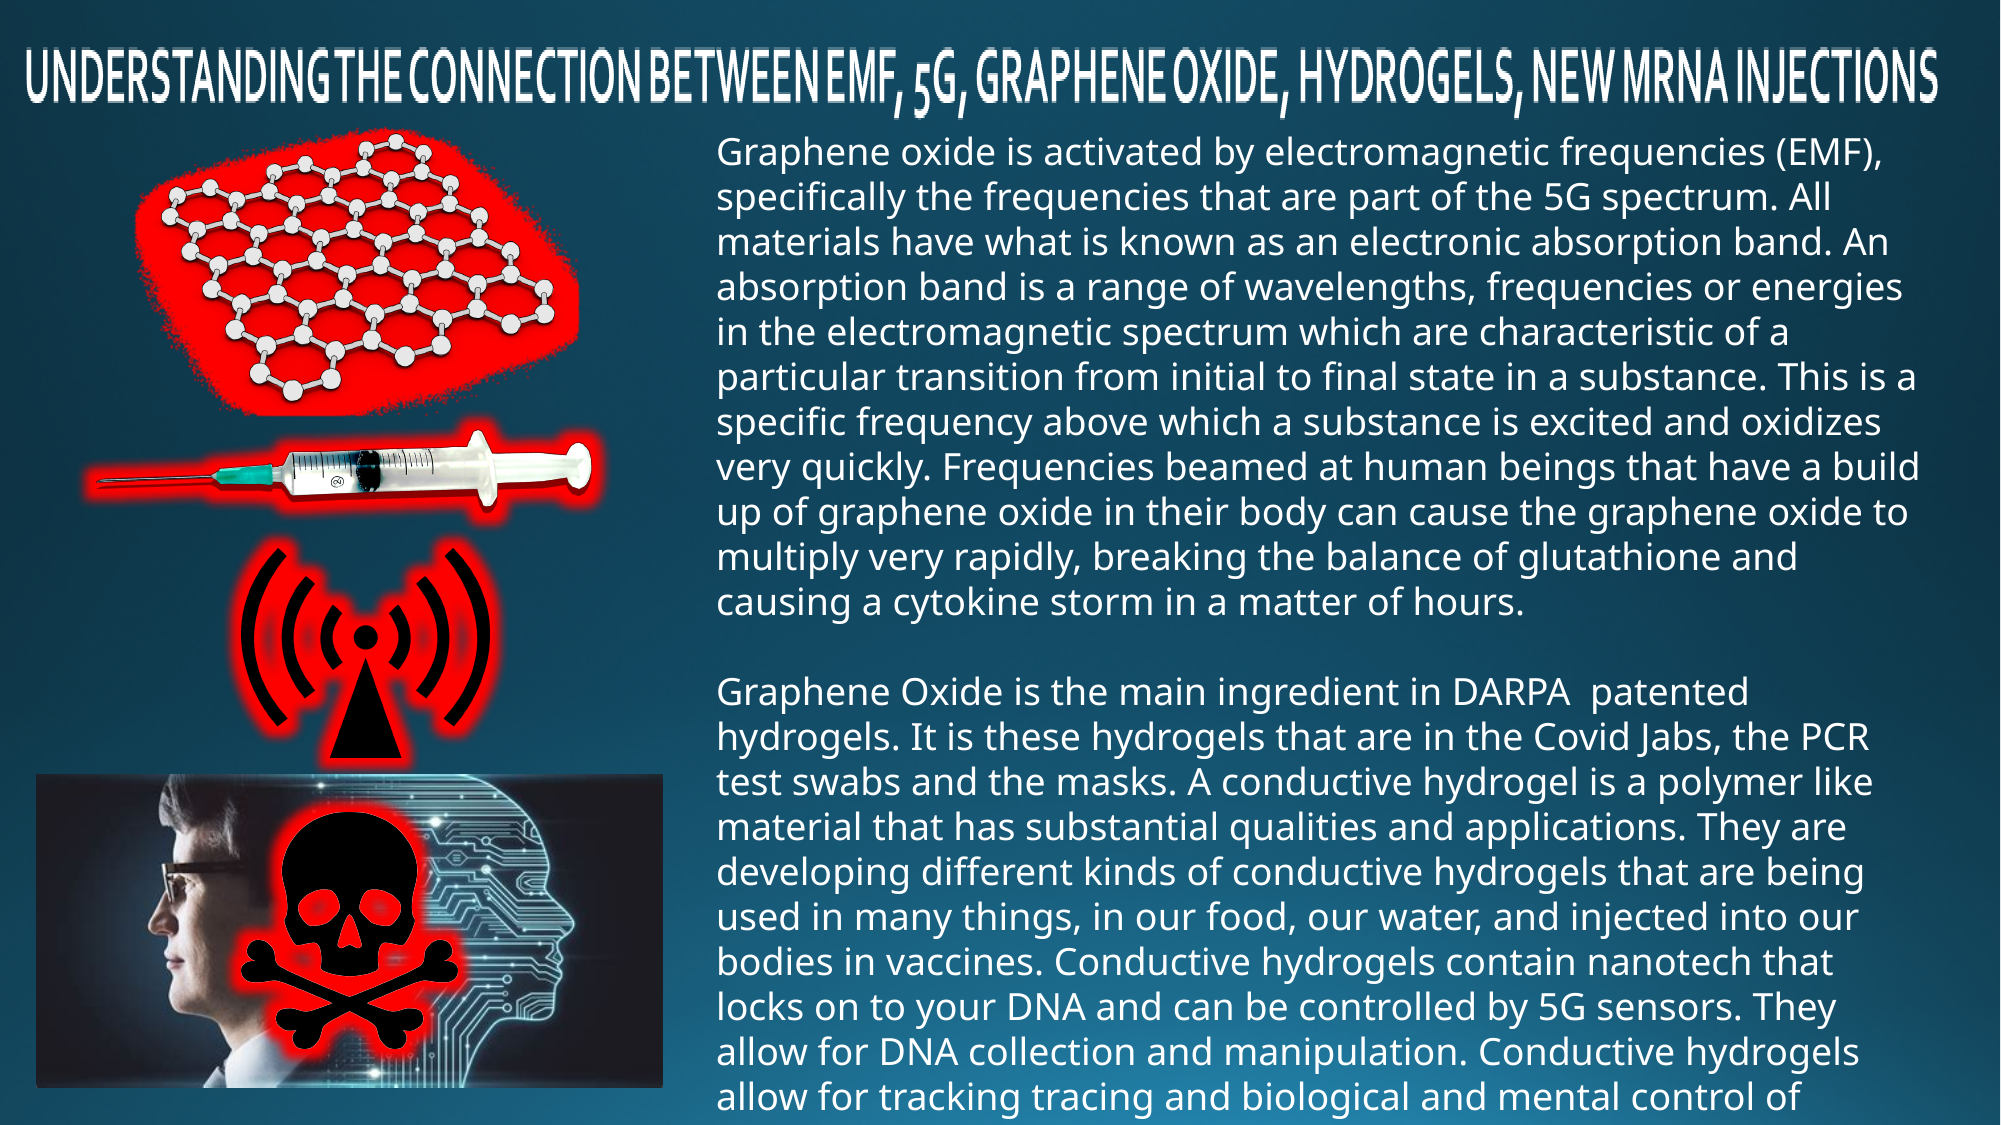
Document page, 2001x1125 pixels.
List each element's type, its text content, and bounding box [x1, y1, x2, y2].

picture [0, 0, 2001, 1125]
text_box Graphene oxide is activated by electromagnetic frequencies (EMF), specifically the frequencies that are part of the 5G spectrum. All materials have what is known as an electronic absorption band. An absorption band is a range of wavelengths, frequencies or energies in the electromagnetic spectrum which are characteristic of a particular transition from initial to final state in a substance. This is a specific frequency above which a substance is excited and oxidizes very quickly. Frequencies beamed at human beings that have a build up of graphene oxide in their body can cause the graphene oxide to multiply very rapidly, breaking the balance of glutathione and causing a cytokine storm in a matter of hours. Graphene Oxide is the main ingredient in DARPA patented hydrogels. It is these hydrogels that are in the Covid Jabs, the PCR test swabs and the masks. A conductive hydrogel is a polymer like material that has substantial qualities and applications. They are developing different kinds of conductive hydrogels that are being used in many things, in our food, our water, and injected into our bodies in vaccines. Conductive hydrogels contain nanotech that locks on to your DNA and can be controlled by 5G sensors. They allow for DNA collection and manipulation. Conductive hydrogels allow for tracking tracing and biological and mental control of human beings. [701, 237, 1937, 1125]
